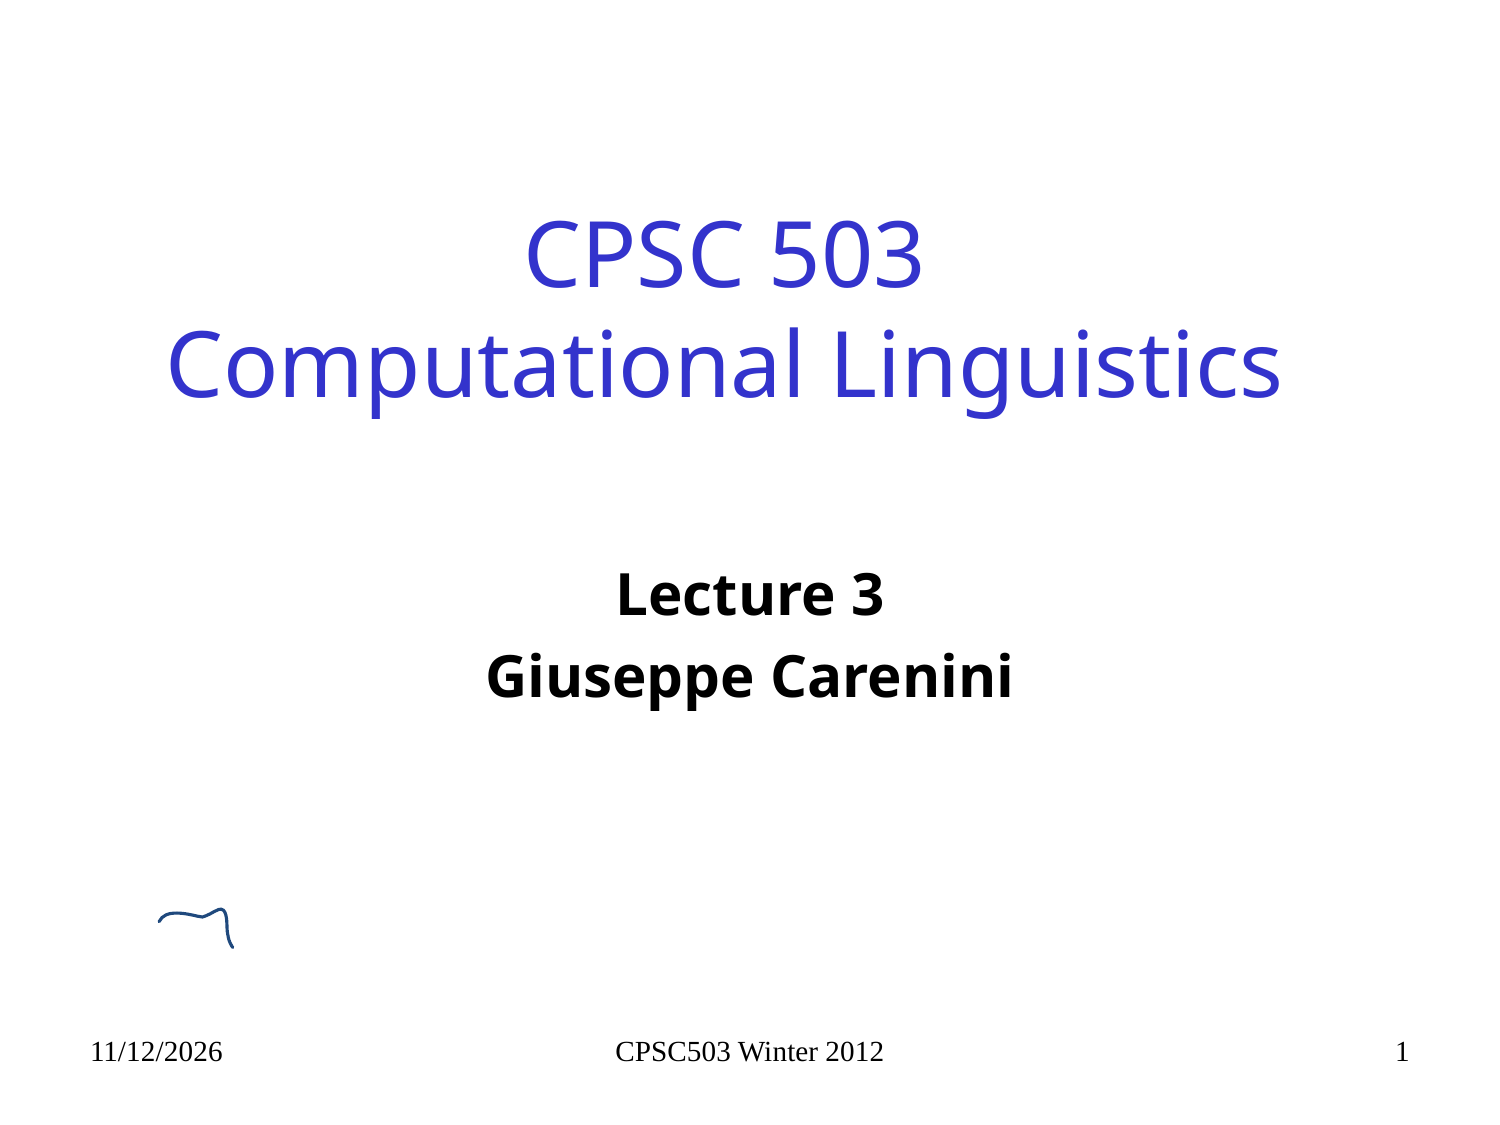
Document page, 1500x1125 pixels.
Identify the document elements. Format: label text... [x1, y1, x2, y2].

subtitle Lecture 3 Giuseppe Carenini [224, 549, 1276, 838]
footer CPSC503 Winter 2012 [512, 1024, 988, 1103]
slide_number 1 [1074, 1024, 1426, 1103]
title CPSC 503 Computational Linguistics [87, 212, 1363, 401]
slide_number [74, 1024, 426, 1103]
